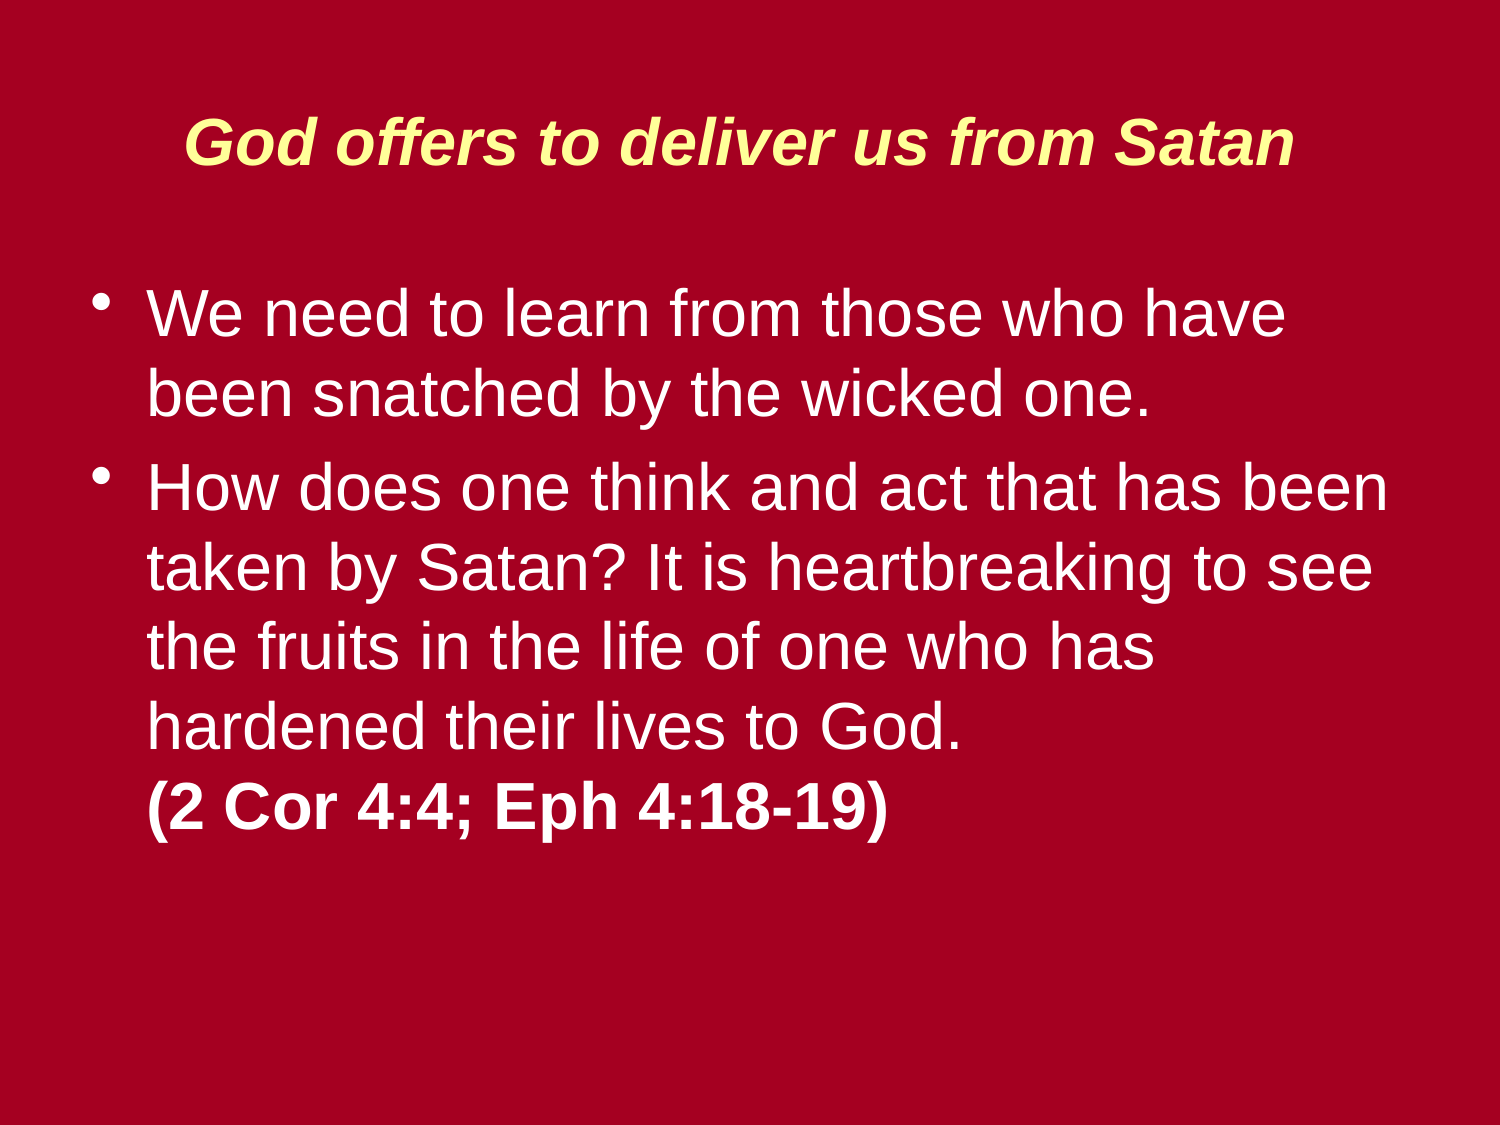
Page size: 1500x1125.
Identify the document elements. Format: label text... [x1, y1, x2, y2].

title God offers to deliver us from Satan [75, 45, 1425, 233]
list We need to learn from those who have been snatched by the wicked one. How does one think and act that has been taken by Satan? It is heartbreaking to see the fruits in the life of one who has hardened their lives to God. (2 Cor 4:4; Eph 4:18-19) [75, 262, 1425, 1005]
